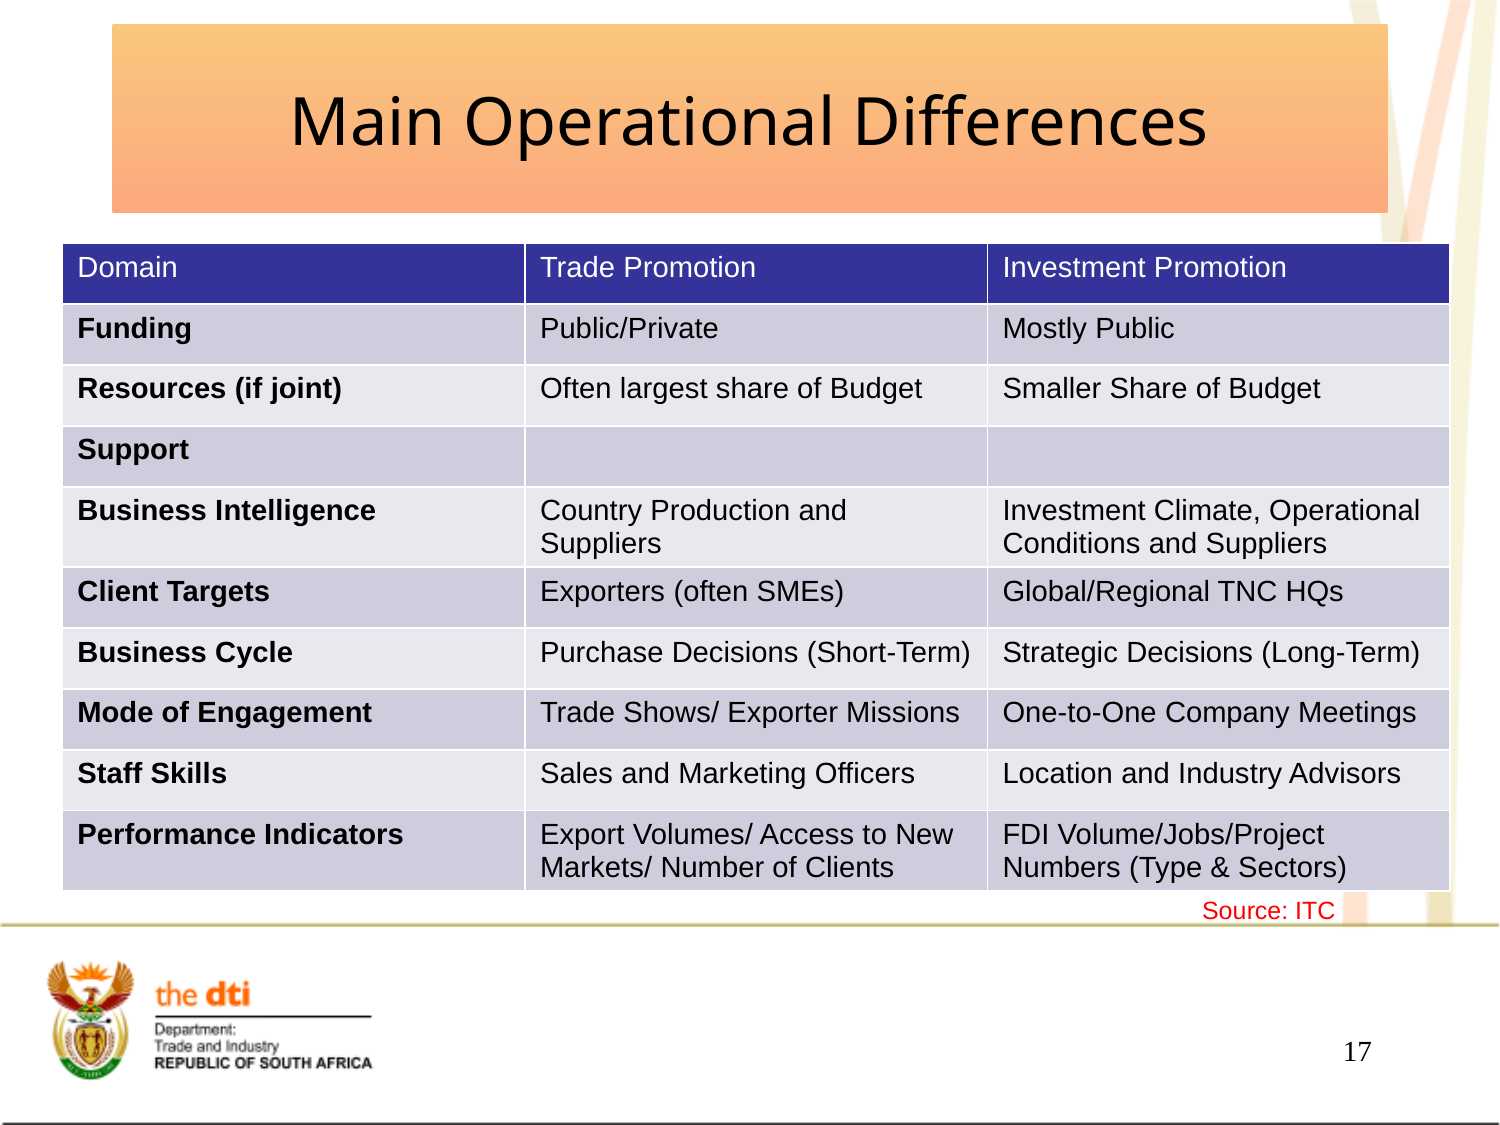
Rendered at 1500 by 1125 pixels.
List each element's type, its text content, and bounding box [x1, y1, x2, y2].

table_header Trade Promotion [526, 244, 987, 303]
table_cell Investment Climate, Operational Conditions and Suppliers [988, 488, 1449, 566]
table_cell Global/Regional TNC HQs [988, 568, 1449, 627]
table_cell Location and Industry Advisors [988, 751, 1449, 810]
table_header Domain [63, 244, 524, 303]
table_cell Country Production and Suppliers [526, 488, 987, 566]
table_cell Mostly Public [988, 305, 1449, 364]
table_cell Business Cycle [63, 629, 524, 688]
table_cell Mode of Engagement [63, 690, 524, 749]
table_cell FDI Volume/Jobs/Project Numbers (Type & Sectors) [988, 811, 1449, 890]
table_cell Trade Shows/ Exporter Missions [526, 690, 987, 749]
table_cell Client Targets [63, 568, 524, 627]
table_cell Exporters (often SMEs) [526, 568, 987, 627]
table_cell Smaller Share of Budget [988, 366, 1449, 425]
table_cell Public/Private [526, 305, 987, 364]
table_cell Funding [63, 305, 524, 364]
picture [0, 0, 1500, 1125]
table_cell Support [63, 427, 524, 486]
table_cell Sales and Marketing Officers [526, 751, 987, 810]
table_cell Often largest share of Budget [526, 366, 987, 425]
table_cell Strategic Decisions (Long-Term) [988, 629, 1449, 688]
table_cell Performance Indicators [63, 811, 524, 890]
table_cell One-to-One Company Meetings [988, 690, 1449, 749]
table_cell Purchase Decisions (Short-Term) [526, 629, 987, 688]
table_cell Export Volumes/ Access to New Markets/ Number of Clients [526, 811, 987, 890]
title Main Operational Differences [112, 24, 1388, 213]
table_cell Staff Skills [63, 751, 524, 810]
table_cell Resources (if joint) [63, 366, 524, 425]
table_cell [988, 427, 1449, 486]
table_cell Business Intelligence [63, 488, 524, 566]
slide_number 17 [1074, 1024, 1388, 1101]
table_cell [526, 427, 987, 486]
text_box Source: ITC [1187, 887, 1475, 933]
table_header Investment Promotion [988, 244, 1449, 303]
